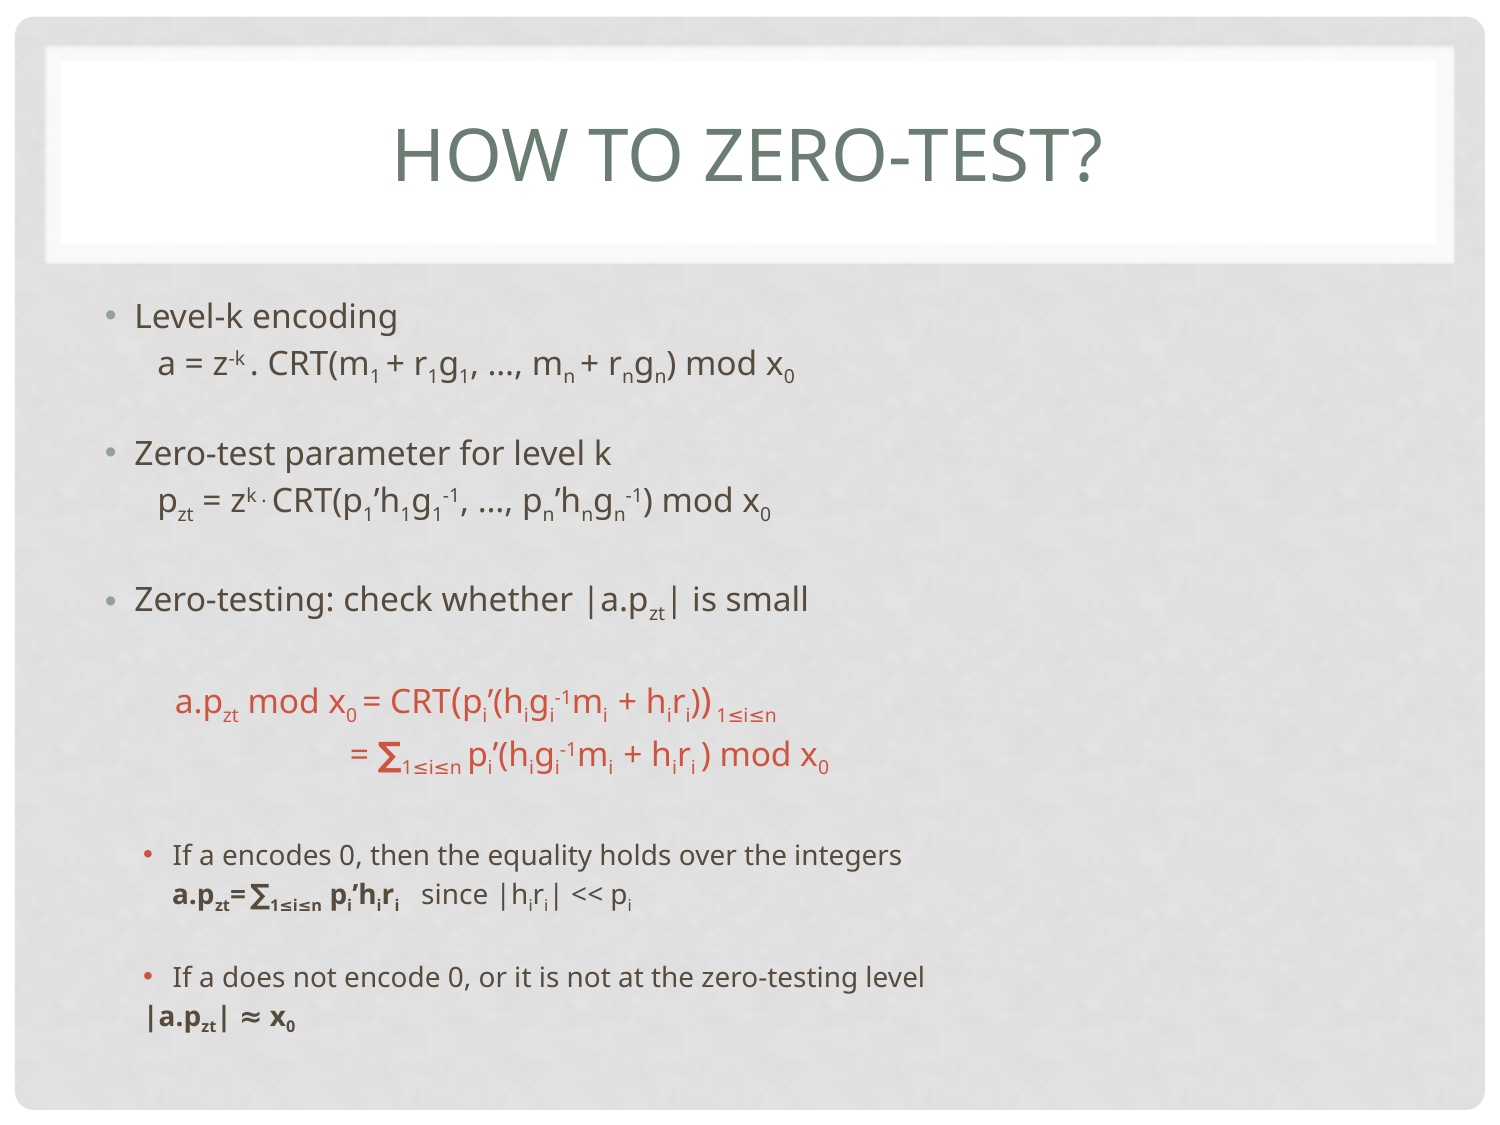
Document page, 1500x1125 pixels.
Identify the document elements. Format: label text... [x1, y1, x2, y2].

list Level-k encoding a = z-k . CRT(m1 + r1g1, …, mn + rngn) mod x0 Zero-test parameter for level k pzt = zk . CRT(p1’h1g1-1, …, pn’hngn-1) mod x0 Zero-testing: check whether |a.pzt| is small a.pzt mod x0 = CRT(pi’(higi-1mi + hiri)) 1≤i≤n = ∑1≤i≤n pi’(higi-1mi + hiri ) mod x0 If a encodes 0, then the equality holds over the integers a.pzt= ∑1≤i≤n pi’hiri since |hiri| << pi If a does not encode 0, or it is not at the zero-testing level |a.pzt| ≈ x0 [75, 287, 1470, 1055]
title How to zero-test? [69, 66, 1425, 238]
